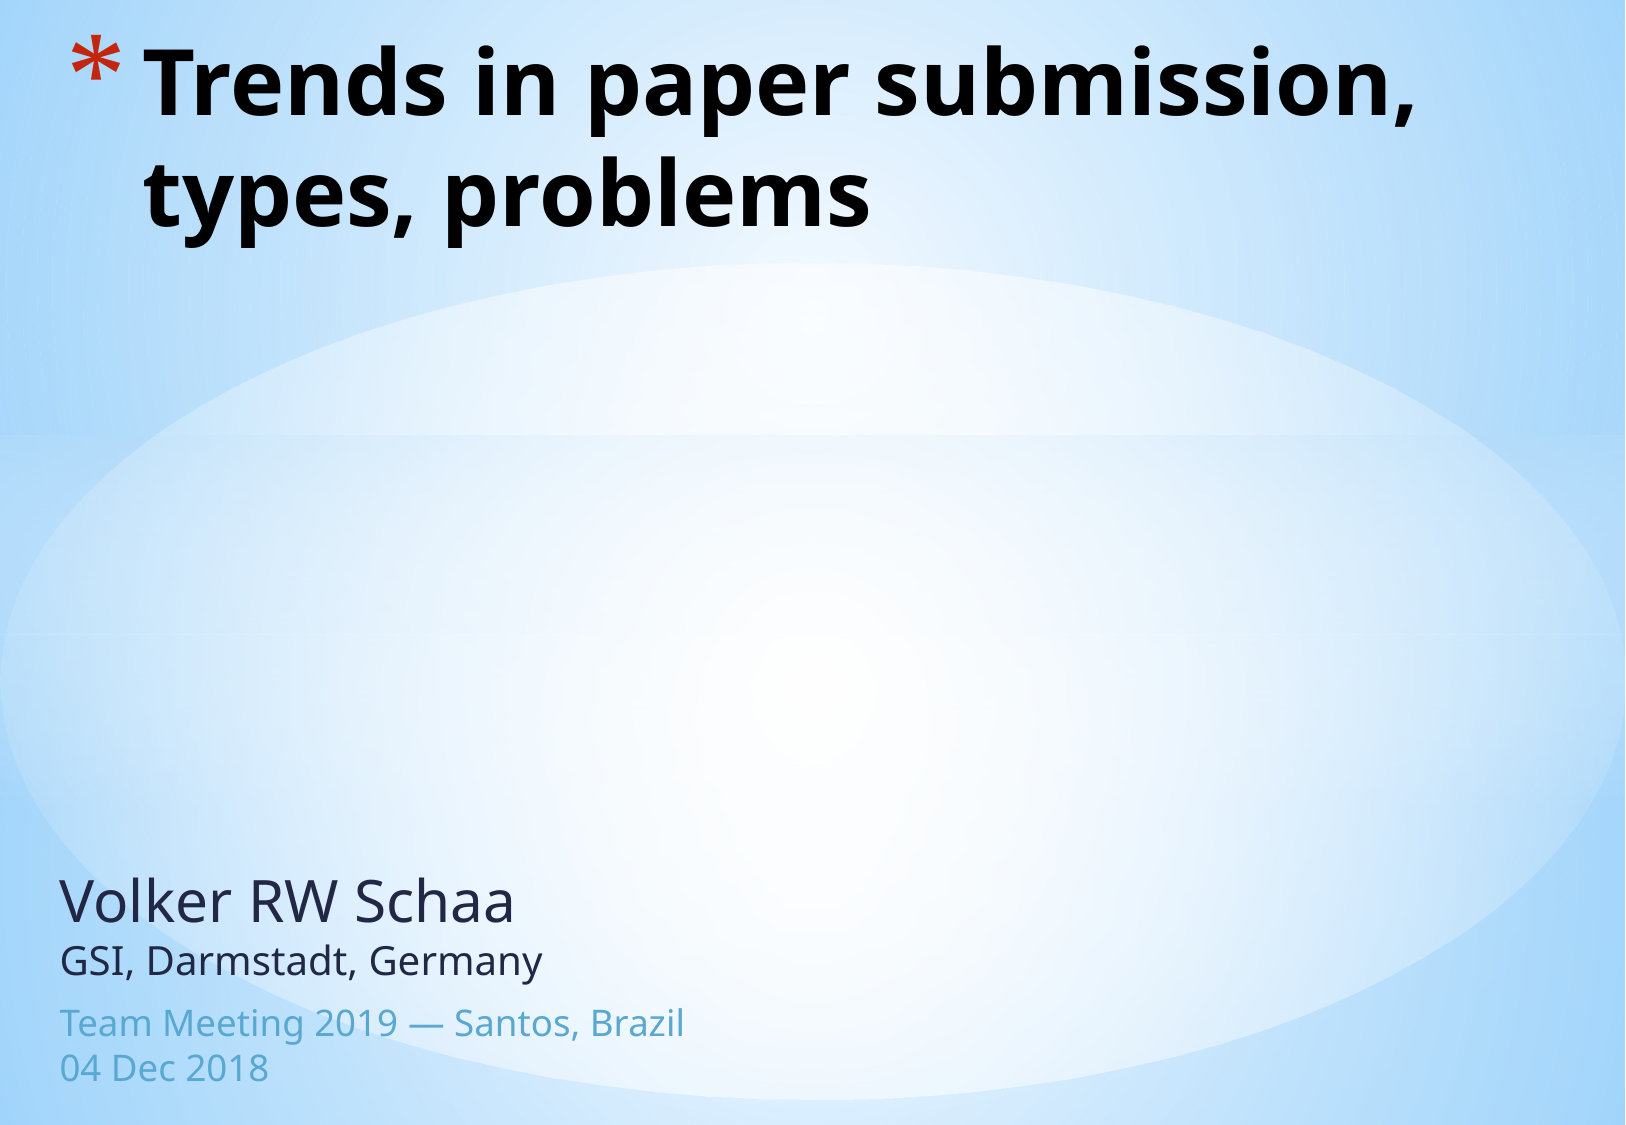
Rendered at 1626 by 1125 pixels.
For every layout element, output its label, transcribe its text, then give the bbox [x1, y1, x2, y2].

title Trends in paper submission, types, problems [22, 16, 1625, 536]
subtitle Volker RW Schaa GSI, Darmstadt, Germany Team Meeting 2019 — Santos, Brazil 04 Dec 2018 [44, 856, 901, 1125]
